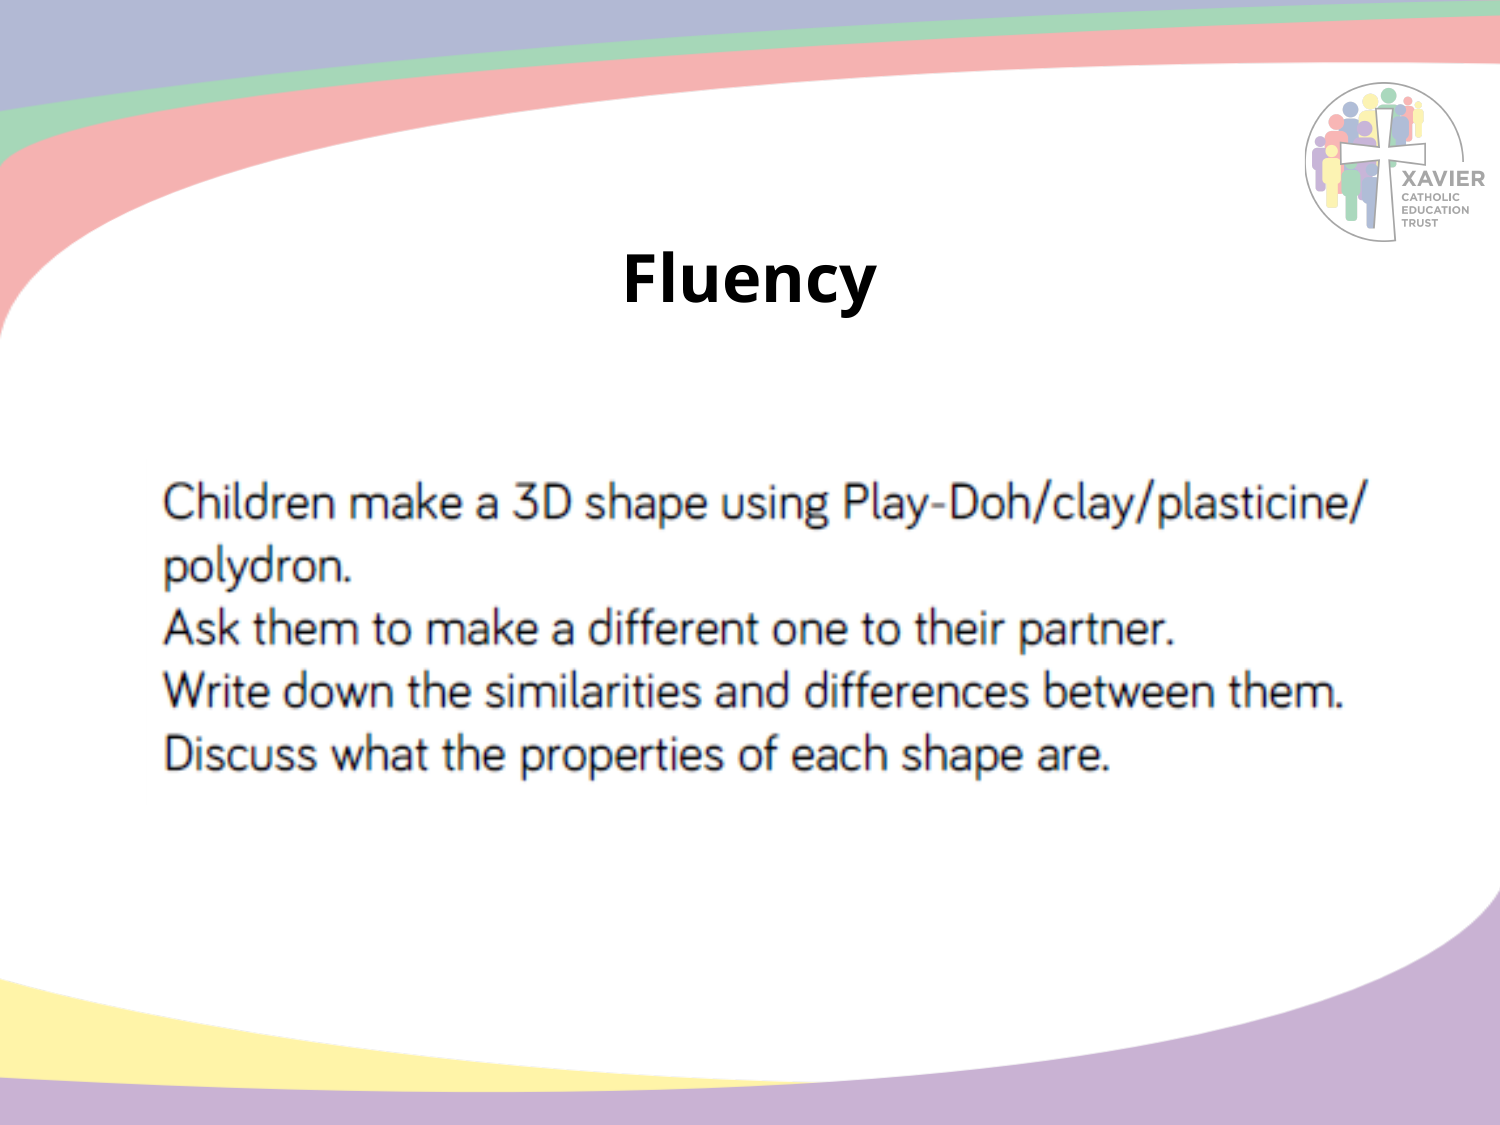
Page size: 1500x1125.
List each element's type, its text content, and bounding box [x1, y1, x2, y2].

title Fluency [112, 184, 1388, 325]
picture [145, 459, 1395, 805]
